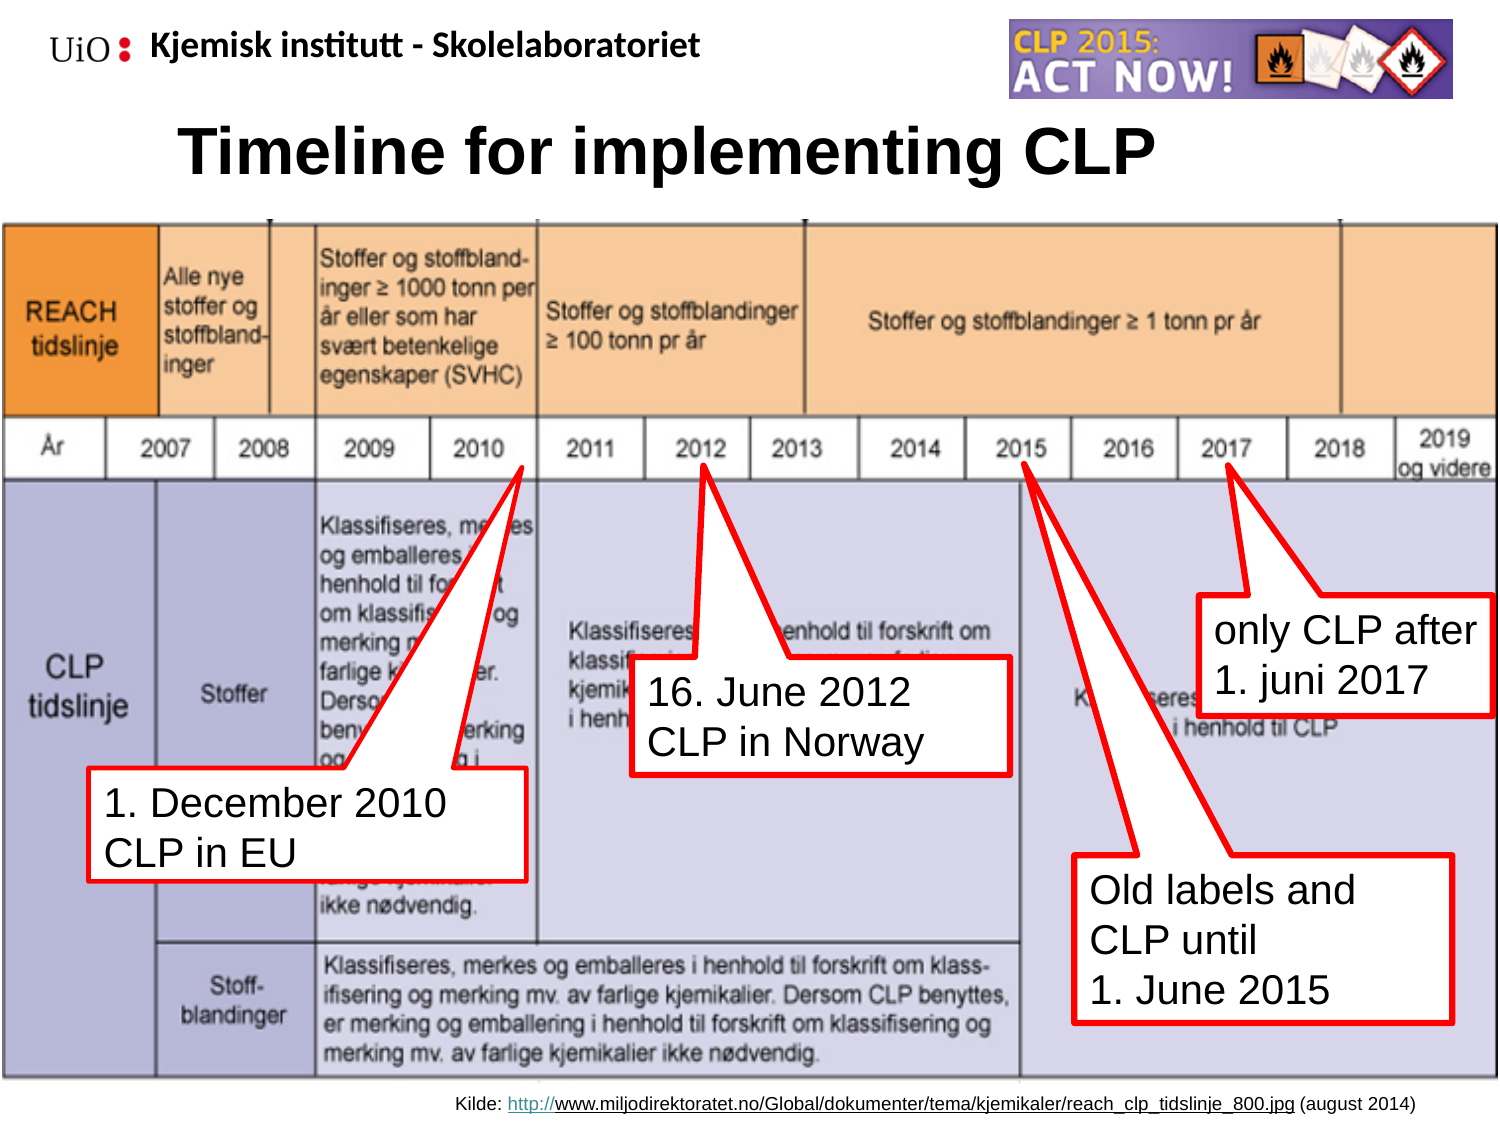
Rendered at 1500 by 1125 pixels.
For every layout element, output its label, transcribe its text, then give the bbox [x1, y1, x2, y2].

picture [50, 37, 135, 62]
text_box Kilde: http://www.miljodirektoratet.no/Global/dokumenter/tema/kjemikaler/reach_clp_tidslinje_800.jpg (august 2014) [440, 1089, 1492, 1122]
picture [1009, 18, 1453, 99]
title Timeline for implementing CLP [162, 54, 1426, 217]
picture [1, 219, 1499, 1083]
